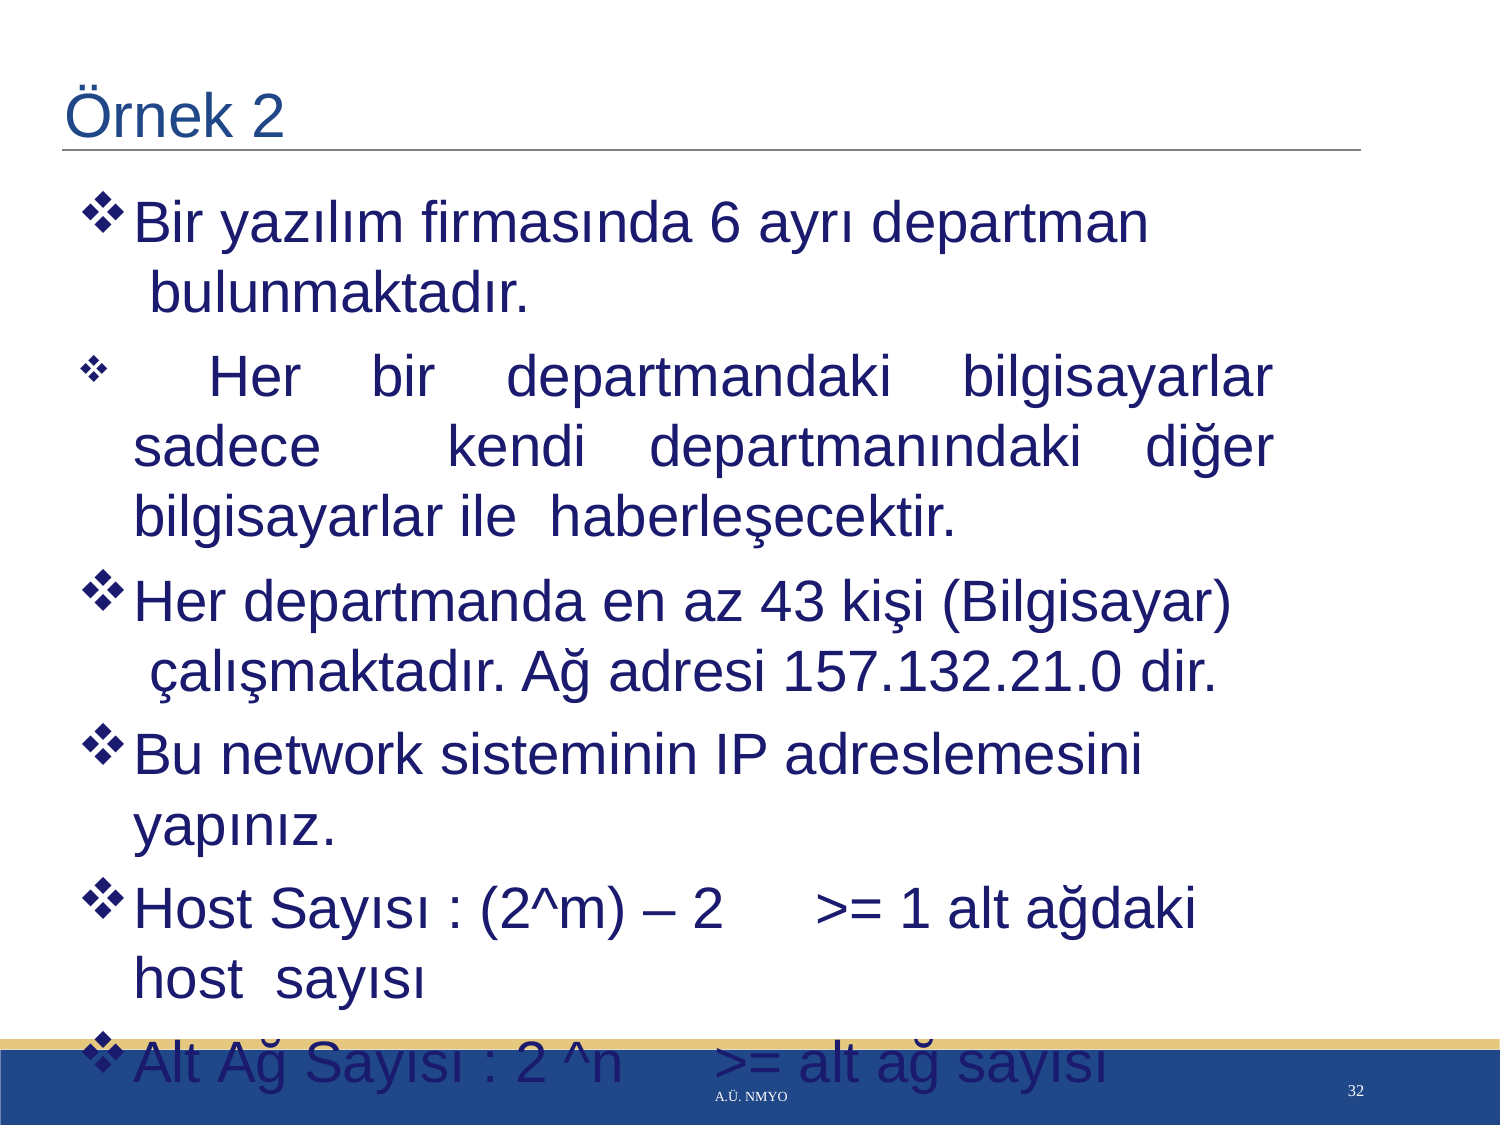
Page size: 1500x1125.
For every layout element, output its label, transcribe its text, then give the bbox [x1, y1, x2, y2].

title Örnek 2 [62, 0, 1438, 150]
footer A.Ü. NMYO [453, 1095, 1047, 1125]
slide_number 32 [1218, 1059, 1380, 1120]
text_box Bir yazılım firmasında 6 ayrı departman bulunmaktadır. Her bir departmandaki bilgisayarlar sadece kendi departmanındaki diğer bilgisayarlar ile haberleşecektir. Her departmanda en az 43 kişi (Bilgisayar) çalışmaktadır. Ağ adresi 157.132.21.0 dir. Bu network sisteminin IP adreslemesini yapınız. Host Sayısı : (2^m) – 2 >= 1 alt ağdaki host sayısı Alt Ağ Sayısı : 2 ^n >= alt ağ sayısı [75, 182, 1372, 1095]
